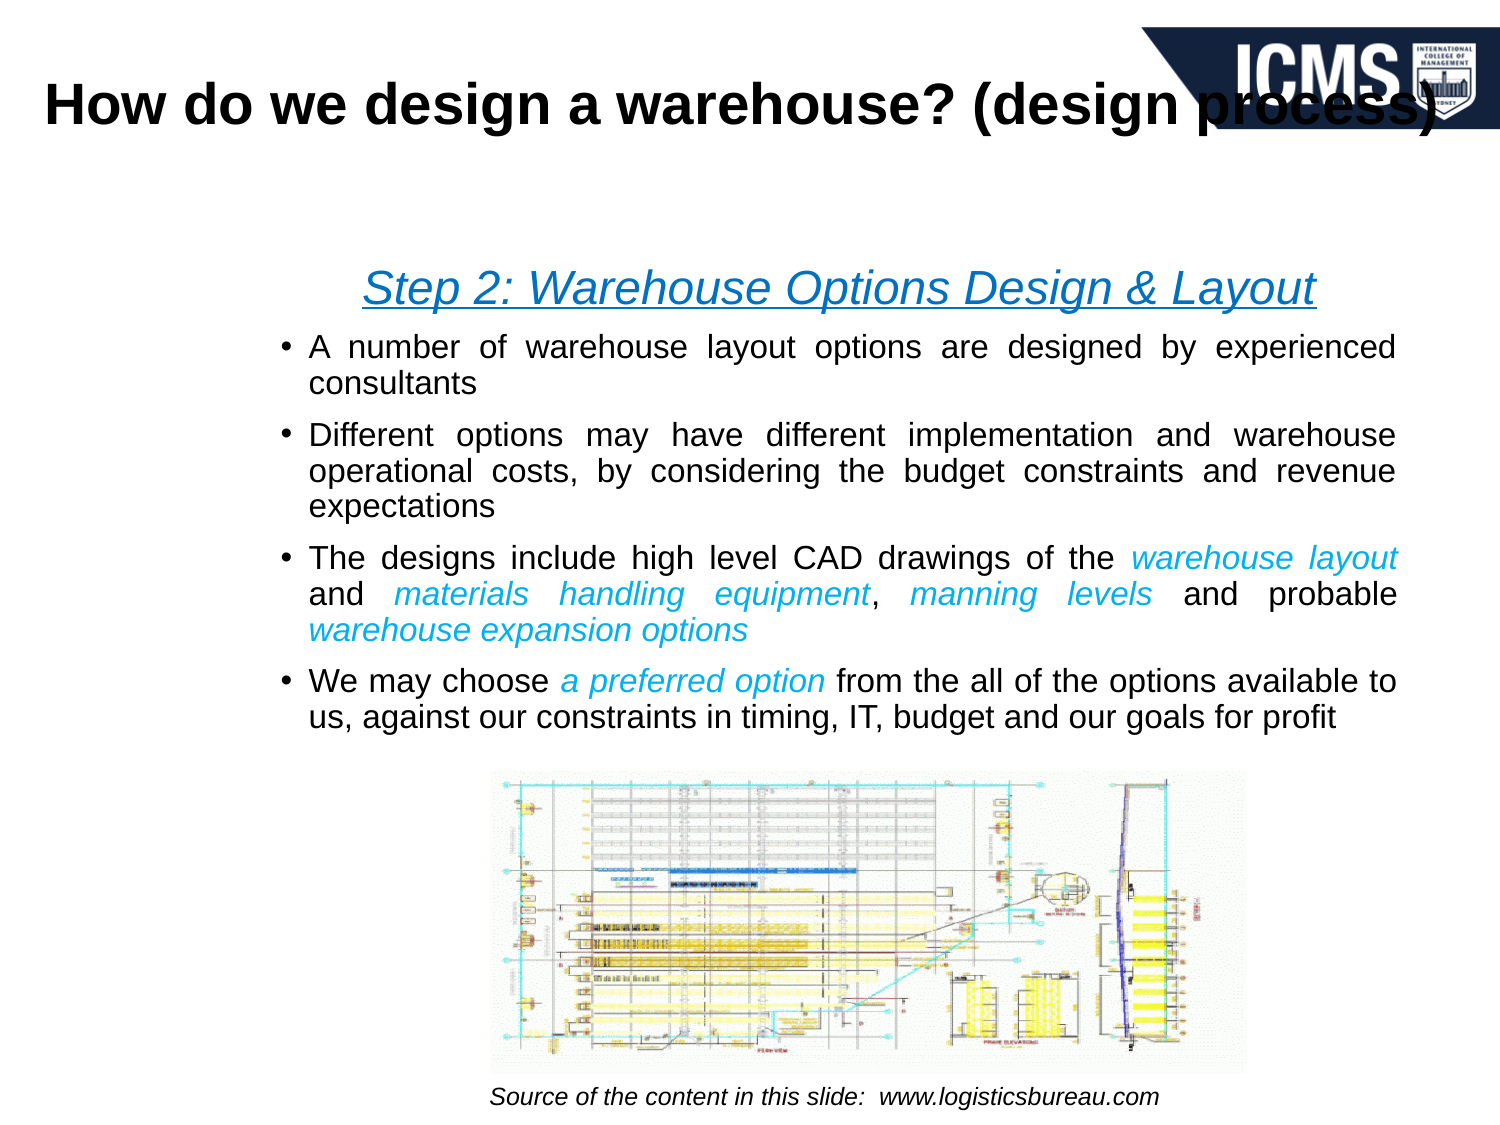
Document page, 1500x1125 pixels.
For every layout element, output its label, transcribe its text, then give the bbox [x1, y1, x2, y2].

list Step 2: Warehouse Options Design & Layout A number of warehouse layout options are designed by experienced consultants Different options may have different implementation and warehouse operational costs, by considering the budget constraints and revenue expectations The designs include high level CAD drawings of the warehouse layout and materials handling equipment, manning levels and probable warehouse expansion options We may choose a preferred option from the all of the options available to us, against our constraints in timing, IT, budget and our goals for profit [265, 255, 1414, 941]
picture [490, 771, 1247, 1074]
title How do we design a warehouse? (design process) [29, 42, 1473, 168]
picture [0, 0, 1500, 189]
text_box Source of the content in this slide: www.logisticsbureau.com [474, 1073, 1177, 1119]
